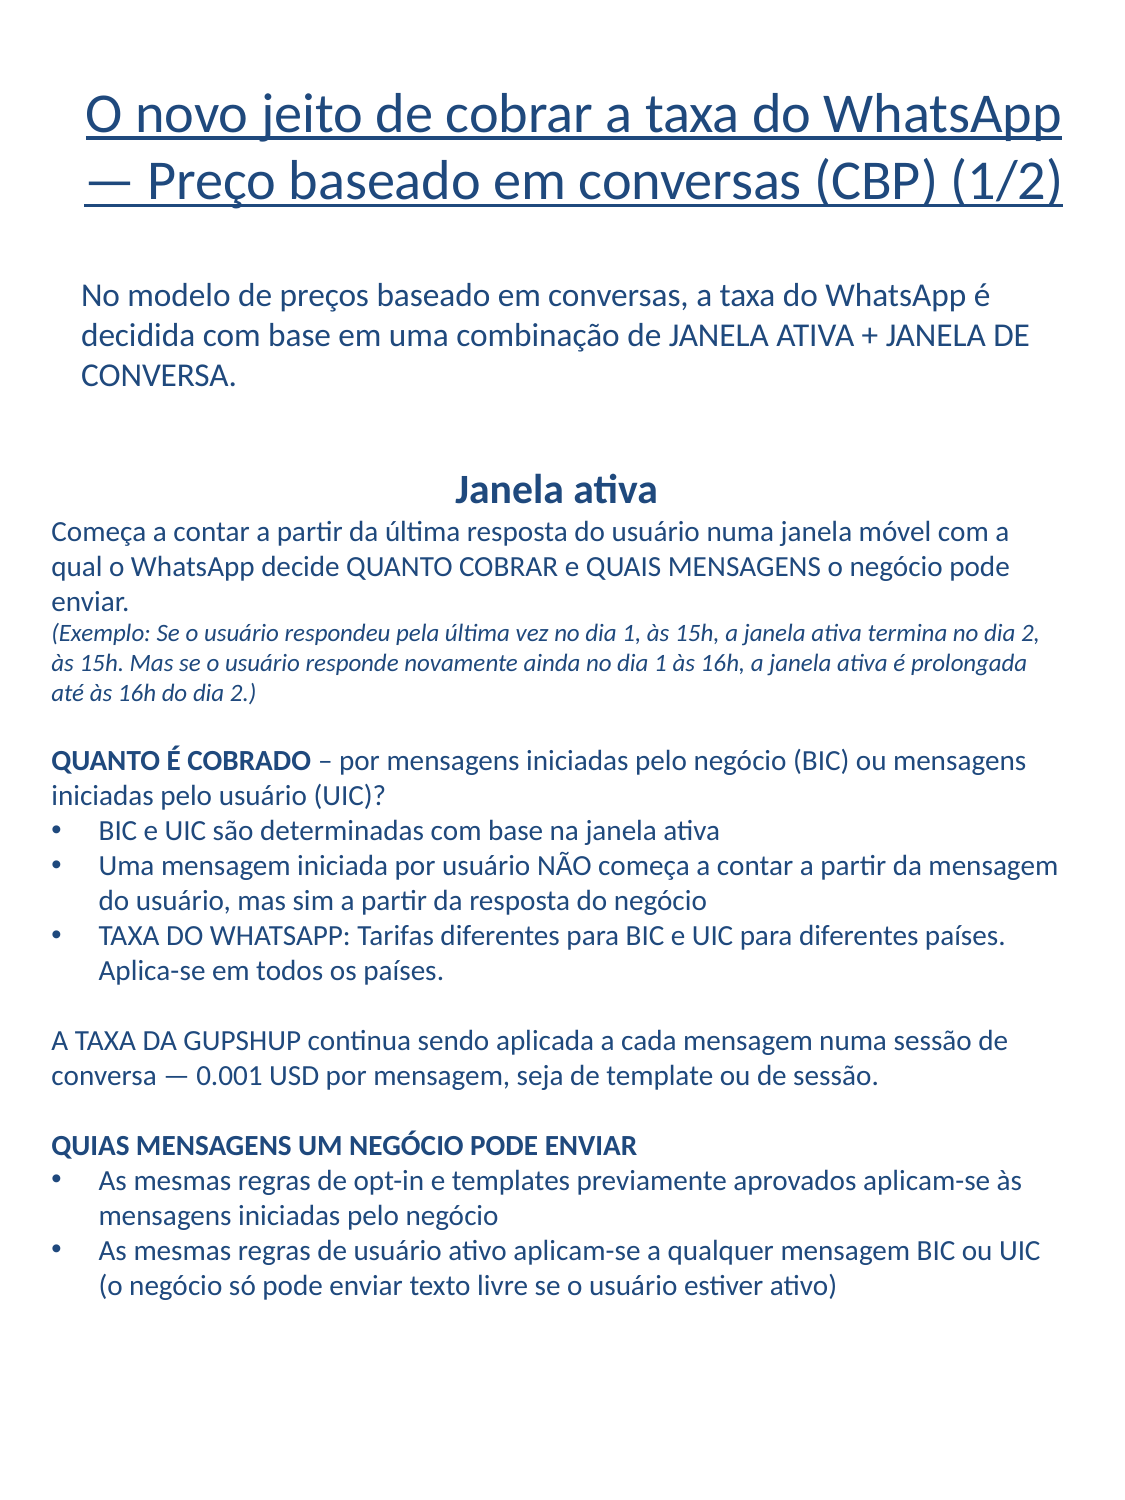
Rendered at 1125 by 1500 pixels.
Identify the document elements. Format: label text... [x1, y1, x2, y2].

title O novo jeito de cobrar a taxa do WhatsApp — Preço baseado em conversas (CBP) (1/2) [67, 64, 1080, 223]
text_box No modelo de preços baseado em conversas, a taxa do WhatsApp é decidida com base em uma combinação de JANELA ATIVA + JANELA DE CONVERSA. [66, 265, 1083, 401]
text_box Janela ativa Começa a contar a partir da última resposta do usuário numa janela móvel com a qual o WhatsApp decide QUANTO COBRAR e QUAIS MENSAGENS o negócio pode enviar. (Exemplo: Se o usuário respondeu pela última vez no dia 1, às 15h, a janela ativa termina no dia 2, às 15h. Mas se o usuário responde novamente ainda no dia 1 às 16h, a janela ativa é prolongada até às 16h do dia 2.) QUANTO É COBRADO – por mensagens iniciadas pelo negócio (BIC) ou mensagens iniciadas pelo usuário (UIC)? BIC e UIC são determinadas com base na janela ativa Uma mensagem iniciada por usuário NÃO começa a contar a partir da mensagem do usuário, mas sim a partir da resposta do negócio TAXA DO WHATSAPP: Tarifas diferentes para BIC e UIC para diferentes países. Aplica-se em todos os países. A TAXA DA GUPSHUP continua sendo aplicada a cada mensagem numa sessão de conversa — 0.001 USD por mensagem, seja de template ou de sessão. QUIAS MENSAGENS UM NEGÓCIO PODE ENVIAR As mesmas regras de opt-in e templates previamente aprovados aplicam-se às mensagens iniciadas pelo negócio As mesmas regras de usuário ativo aplicam-se a qualquer mensagem BIC ou UIC (o negócio só pode enviar texto livre se o usuário estiver ativo) [36, 454, 1077, 1309]
